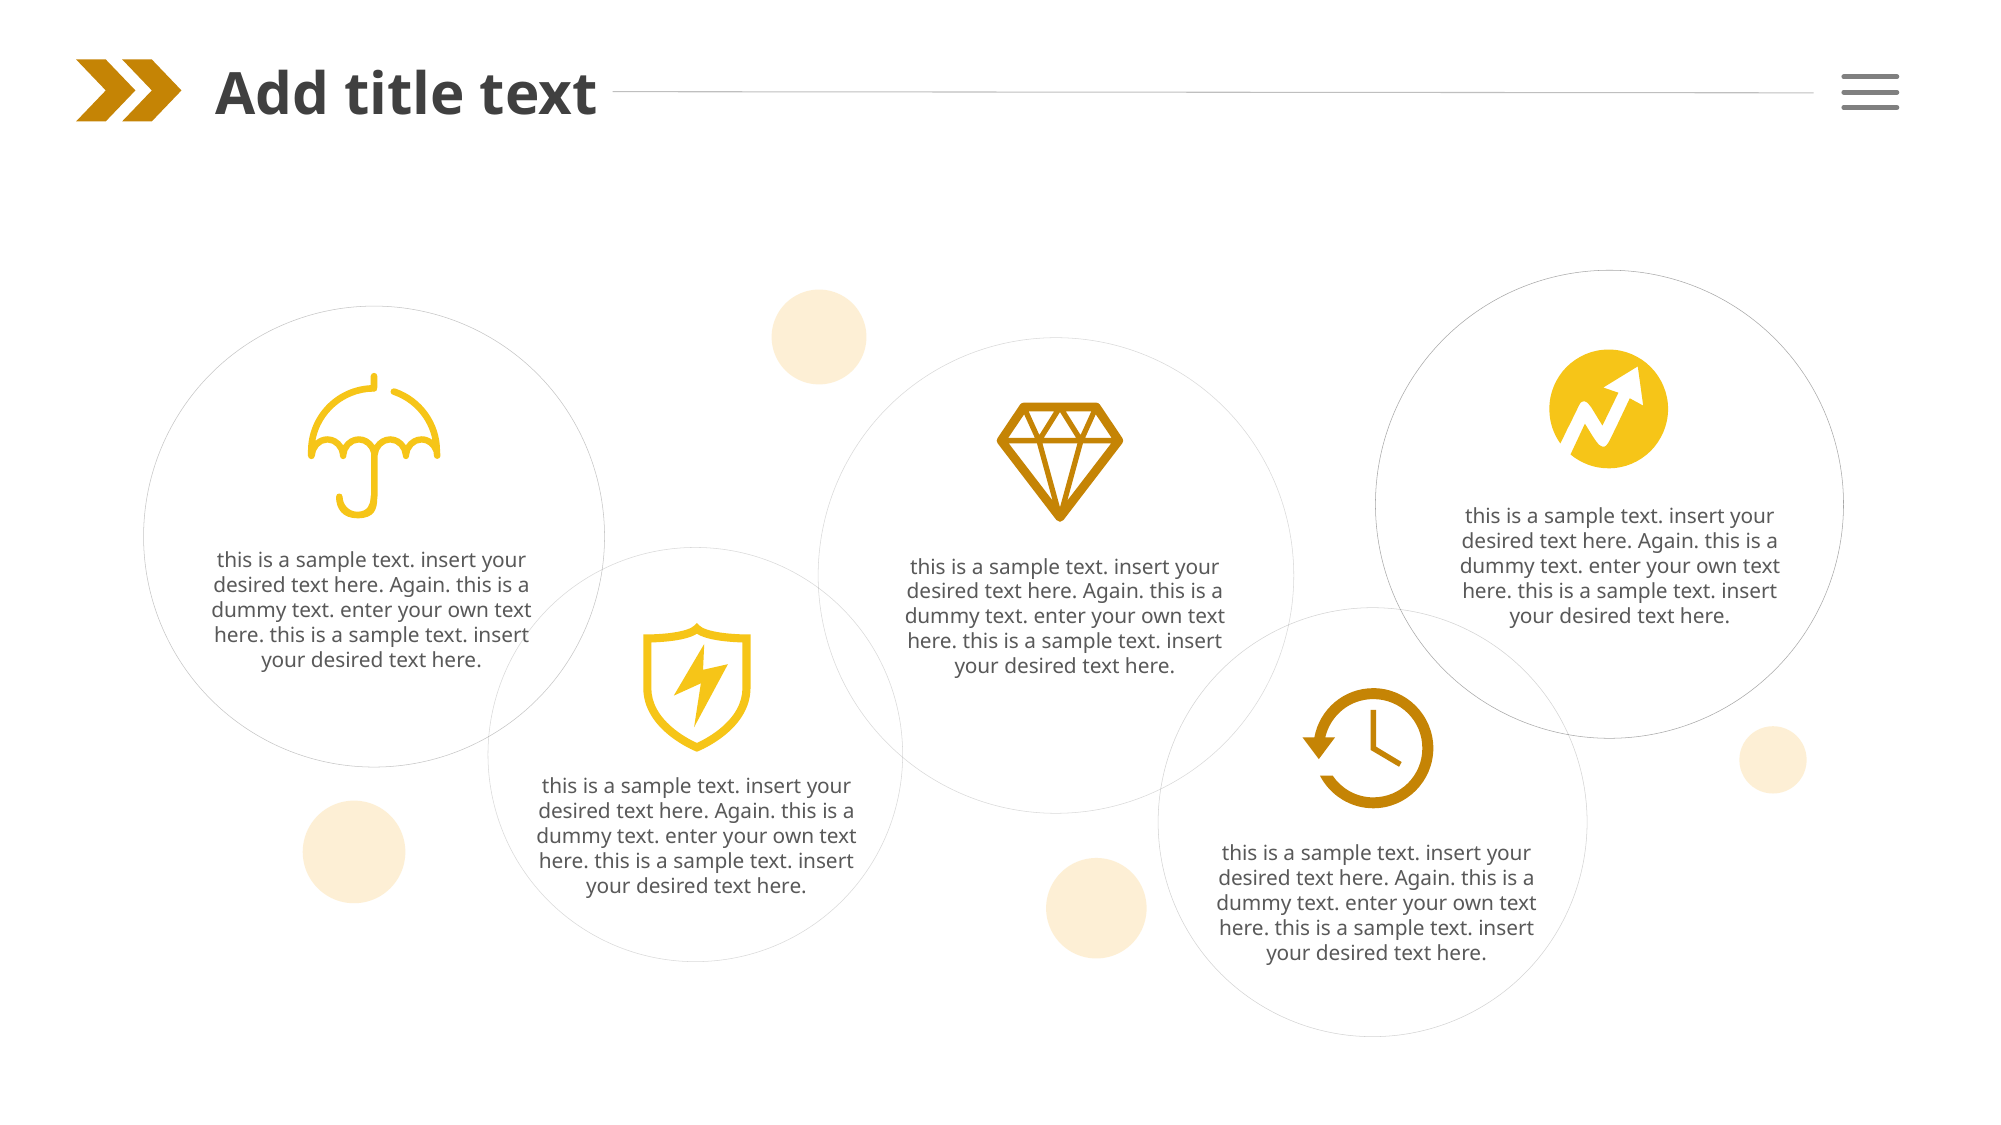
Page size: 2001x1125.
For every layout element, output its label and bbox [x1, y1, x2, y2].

text_box [487, 547, 903, 962]
text_box [1739, 739, 1807, 794]
text_box [818, 337, 1294, 814]
text_box [143, 306, 605, 768]
text_box [76, 49, 1897, 136]
text_box [1375, 270, 1844, 739]
text_box [1158, 607, 1588, 1037]
text_box [1046, 857, 1147, 959]
text_box [302, 800, 406, 904]
text_box [771, 289, 867, 385]
